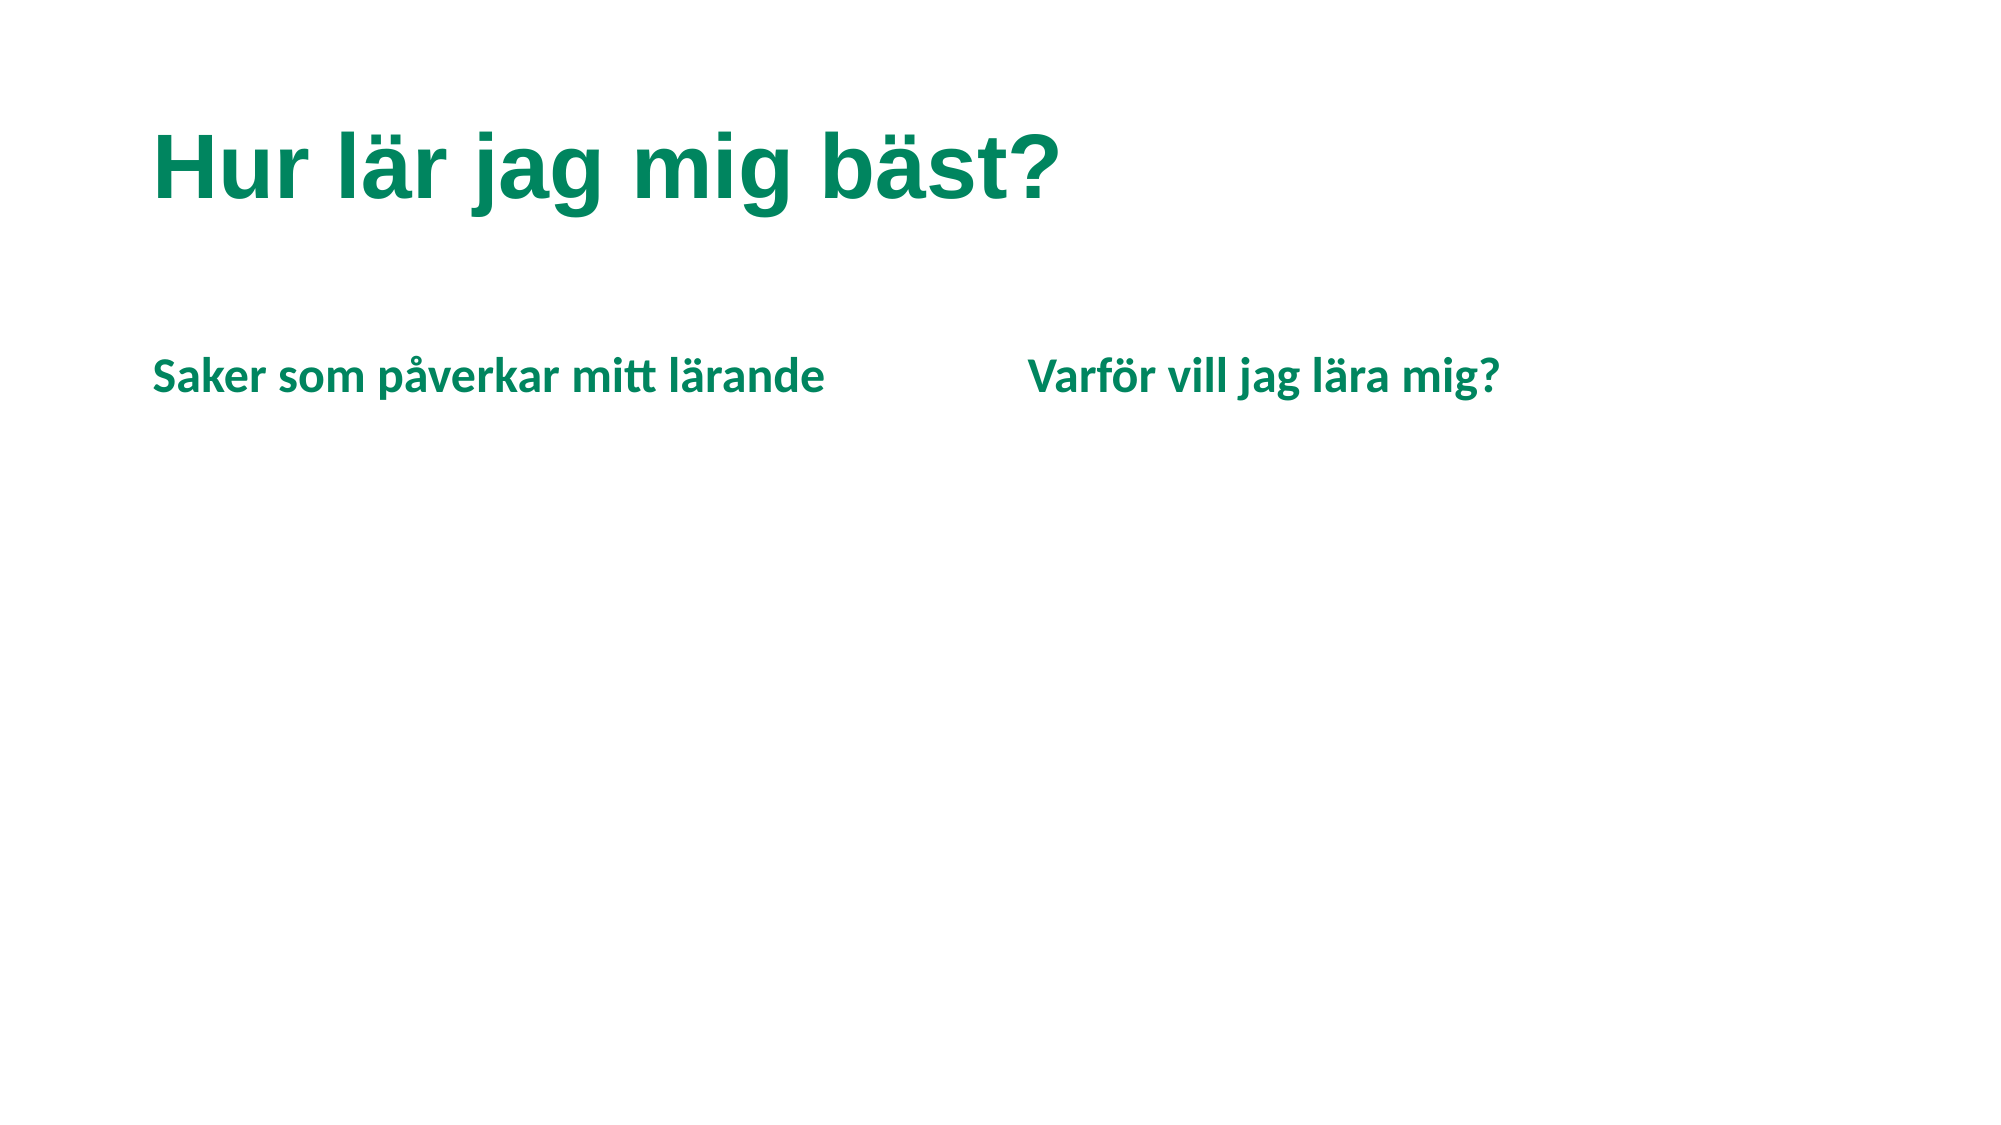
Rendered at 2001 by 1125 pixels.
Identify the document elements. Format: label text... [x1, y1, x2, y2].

list Saker som påverkar mitt lärande [137, 275, 984, 411]
title Hur lär jag mig bäst? [137, 59, 1863, 278]
list Varför vill jag lära mig? [1012, 275, 1863, 411]
